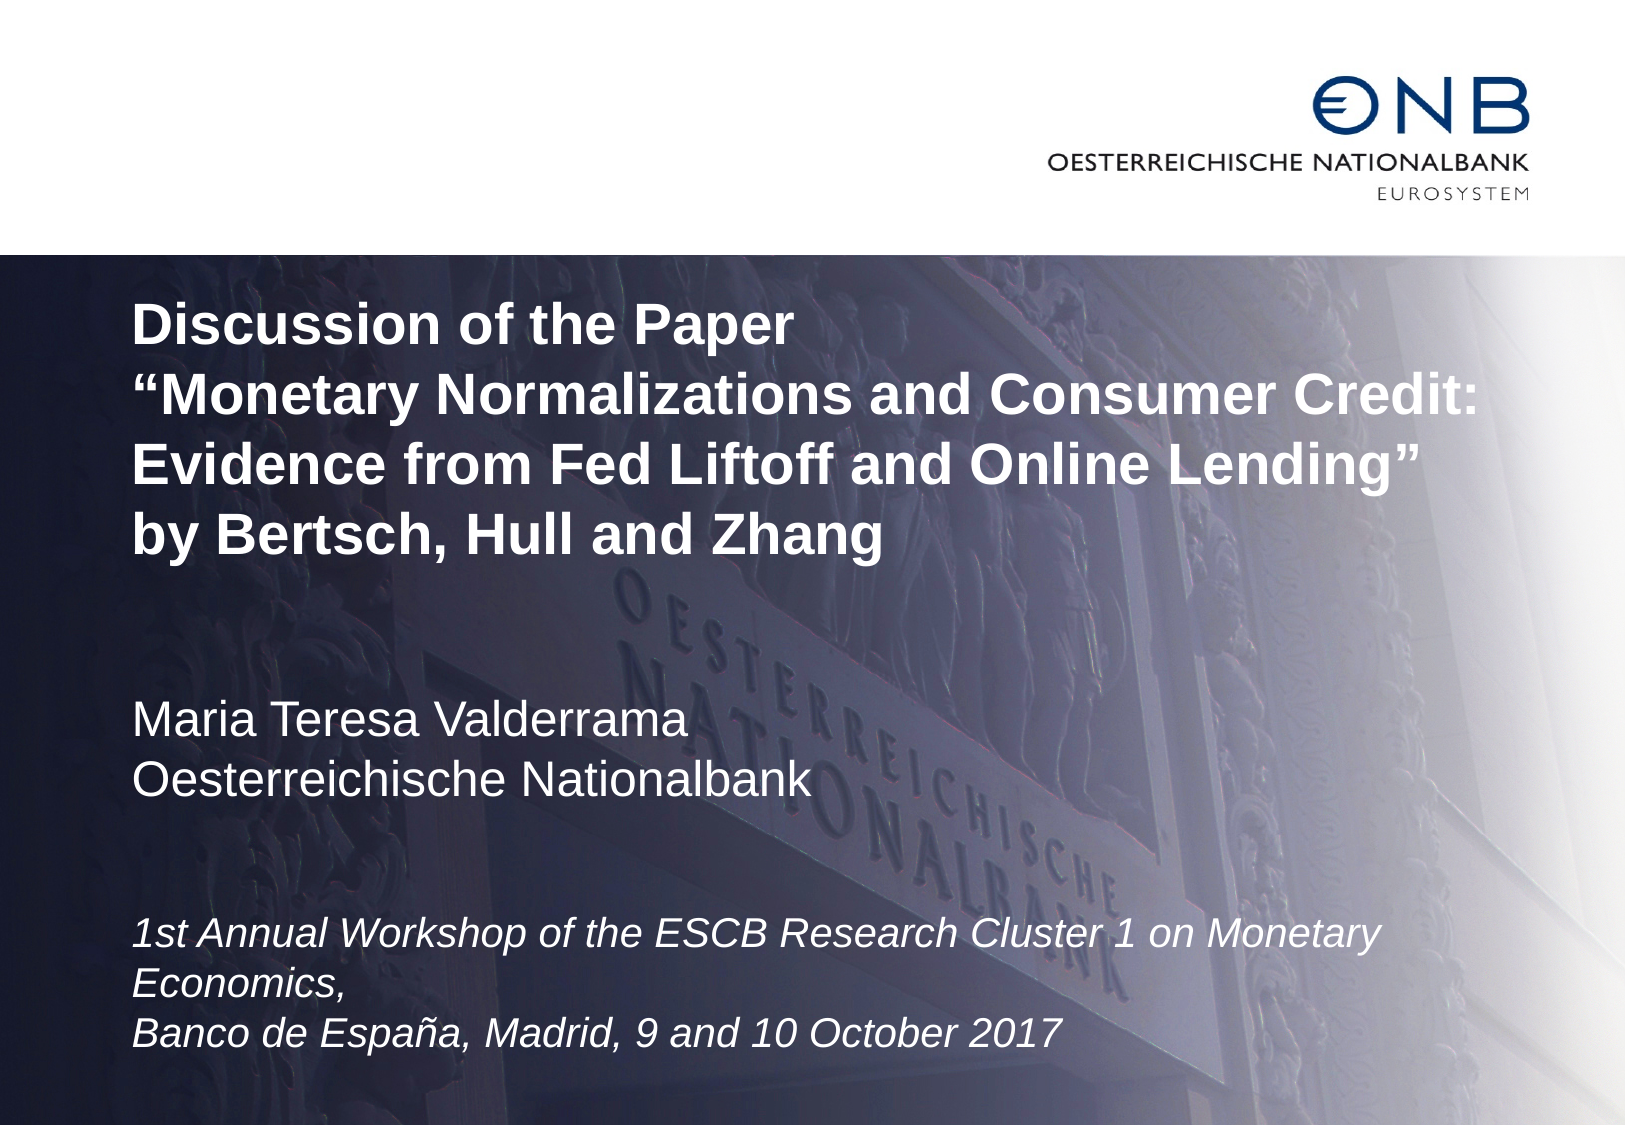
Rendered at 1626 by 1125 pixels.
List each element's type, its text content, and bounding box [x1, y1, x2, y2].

picture [0, 255, 1625, 1125]
picture [1036, 57, 1544, 220]
text_box Discussion of the Paper “Monetary Normalizations and Consumer Credit: Evidence from Fed Liftoff and Online Lending” by Bertsch, Hull and Zhang Maria Teresa Valderrama Oesterreichische Nationalbank 1st Annual Workshop of the ESCB Research Cluster 1 on Monetary Economics, Banco de España, Madrid, 9 and 10 October 2017 [116, 278, 1512, 1064]
